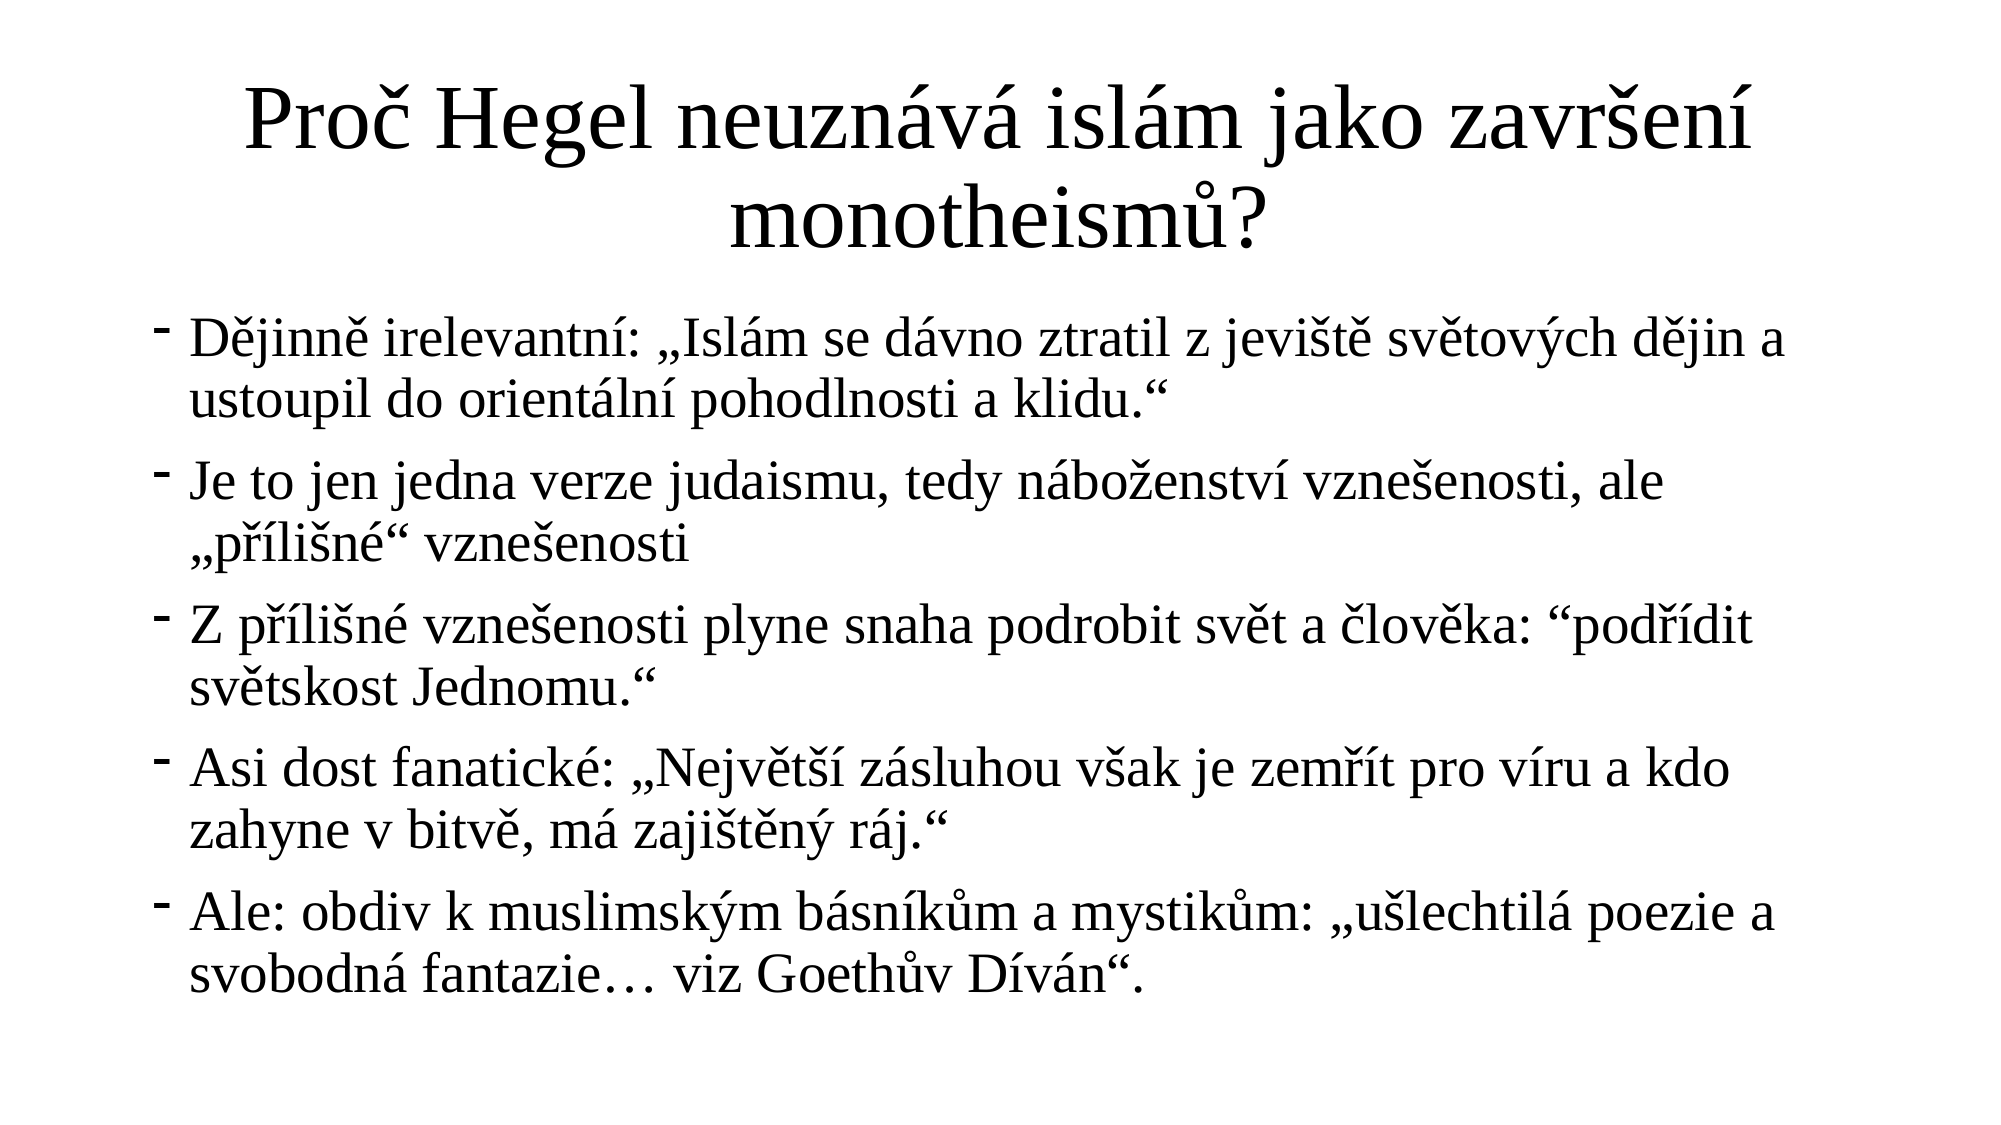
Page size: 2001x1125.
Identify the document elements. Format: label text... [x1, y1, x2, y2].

title Proč Hegel neuznává islám jako završení monotheismů? [137, 59, 1863, 278]
list Dějinně irelevantní: „Islám se dávno ztratil z jeviště světových dějin a ustoupil do orientální pohodlnosti a klidu.“ Je to jen jedna verze judaismu, tedy náboženství vznešenosti, ale „přílišné“ vznešenosti Z přílišné vznešenosti plyne snaha podrobit svět a člověka: “podřídit světskost Jednomu.“ Asi dost fanatické: „Největší zásluhou však je zemřít pro víru a kdo zahyne v bitvě, má zajištěný ráj.“ Ale: obdiv k muslimským básníkům a mystikům: „ušlechtilá poezie a svobodná fantazie… viz Goethův Díván“. [137, 299, 1863, 1014]
